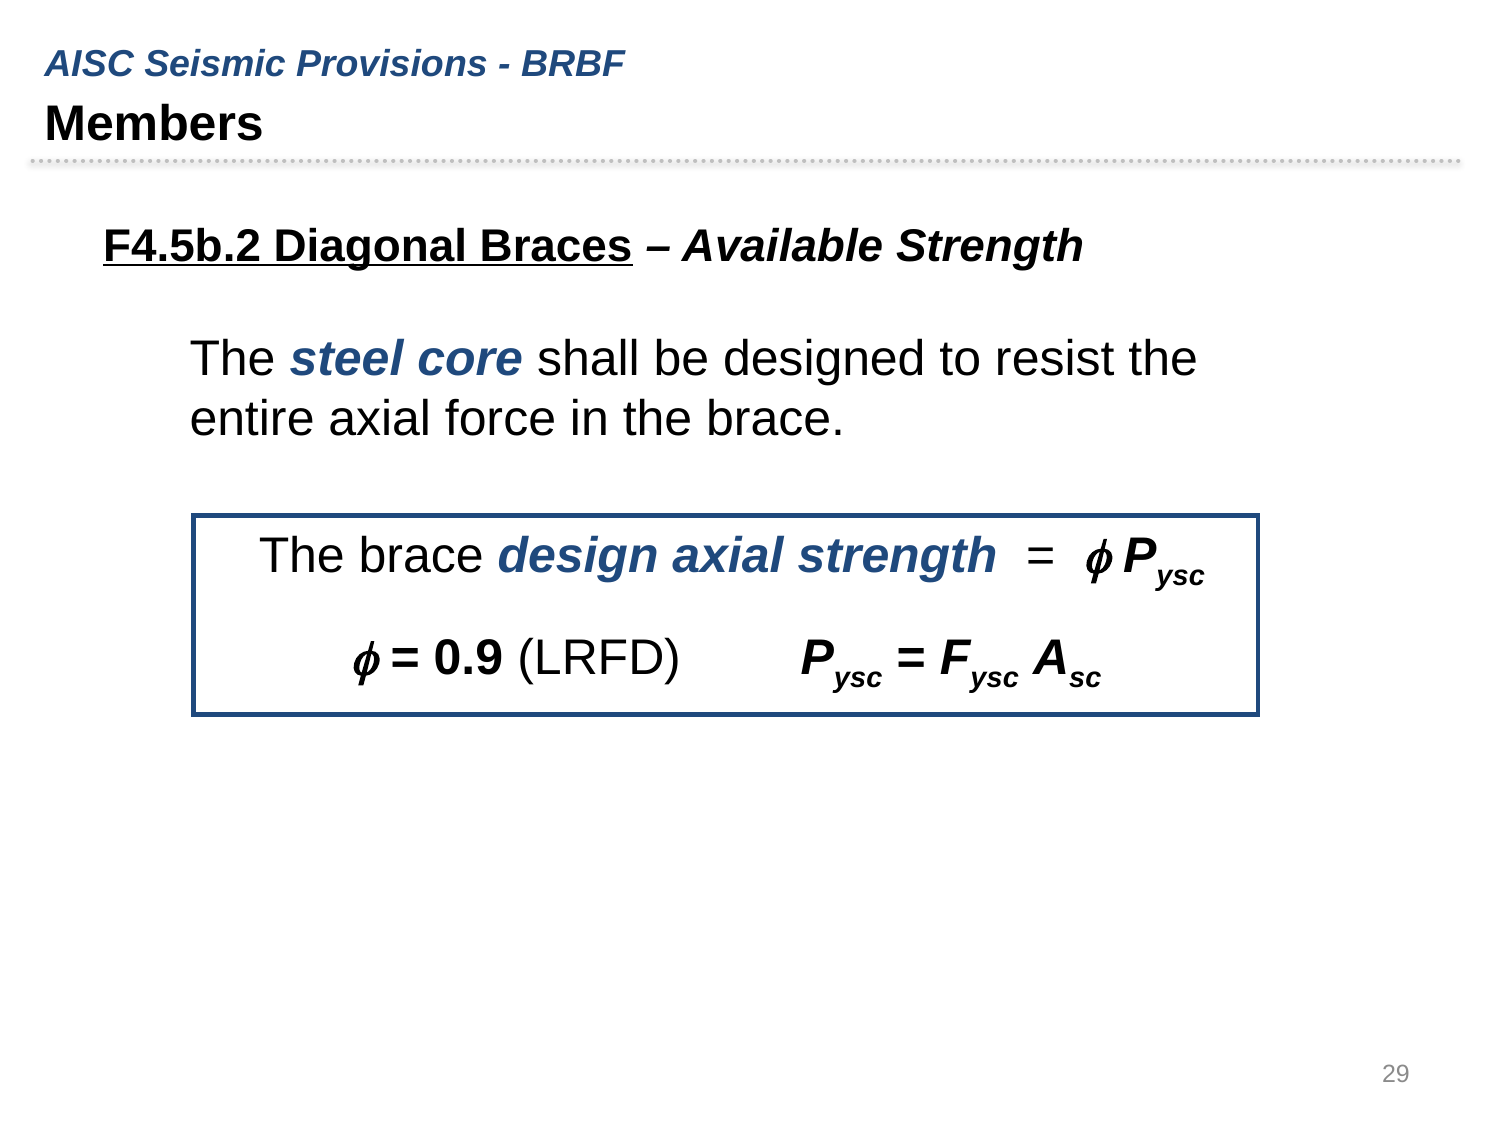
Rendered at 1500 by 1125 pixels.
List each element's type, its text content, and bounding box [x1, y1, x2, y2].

slide_number 29 [1074, 1042, 1425, 1103]
text_box The steel core shall be designed to resist the entire axial force in the brace. [174, 318, 1308, 454]
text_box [193, 514, 1259, 715]
text_box F4.5b.2 Diagonal Braces – Available Strength [88, 208, 1119, 278]
list AISC Seismic Provisions - BRBF [29, 30, 1377, 79]
list Members [29, 82, 1377, 150]
